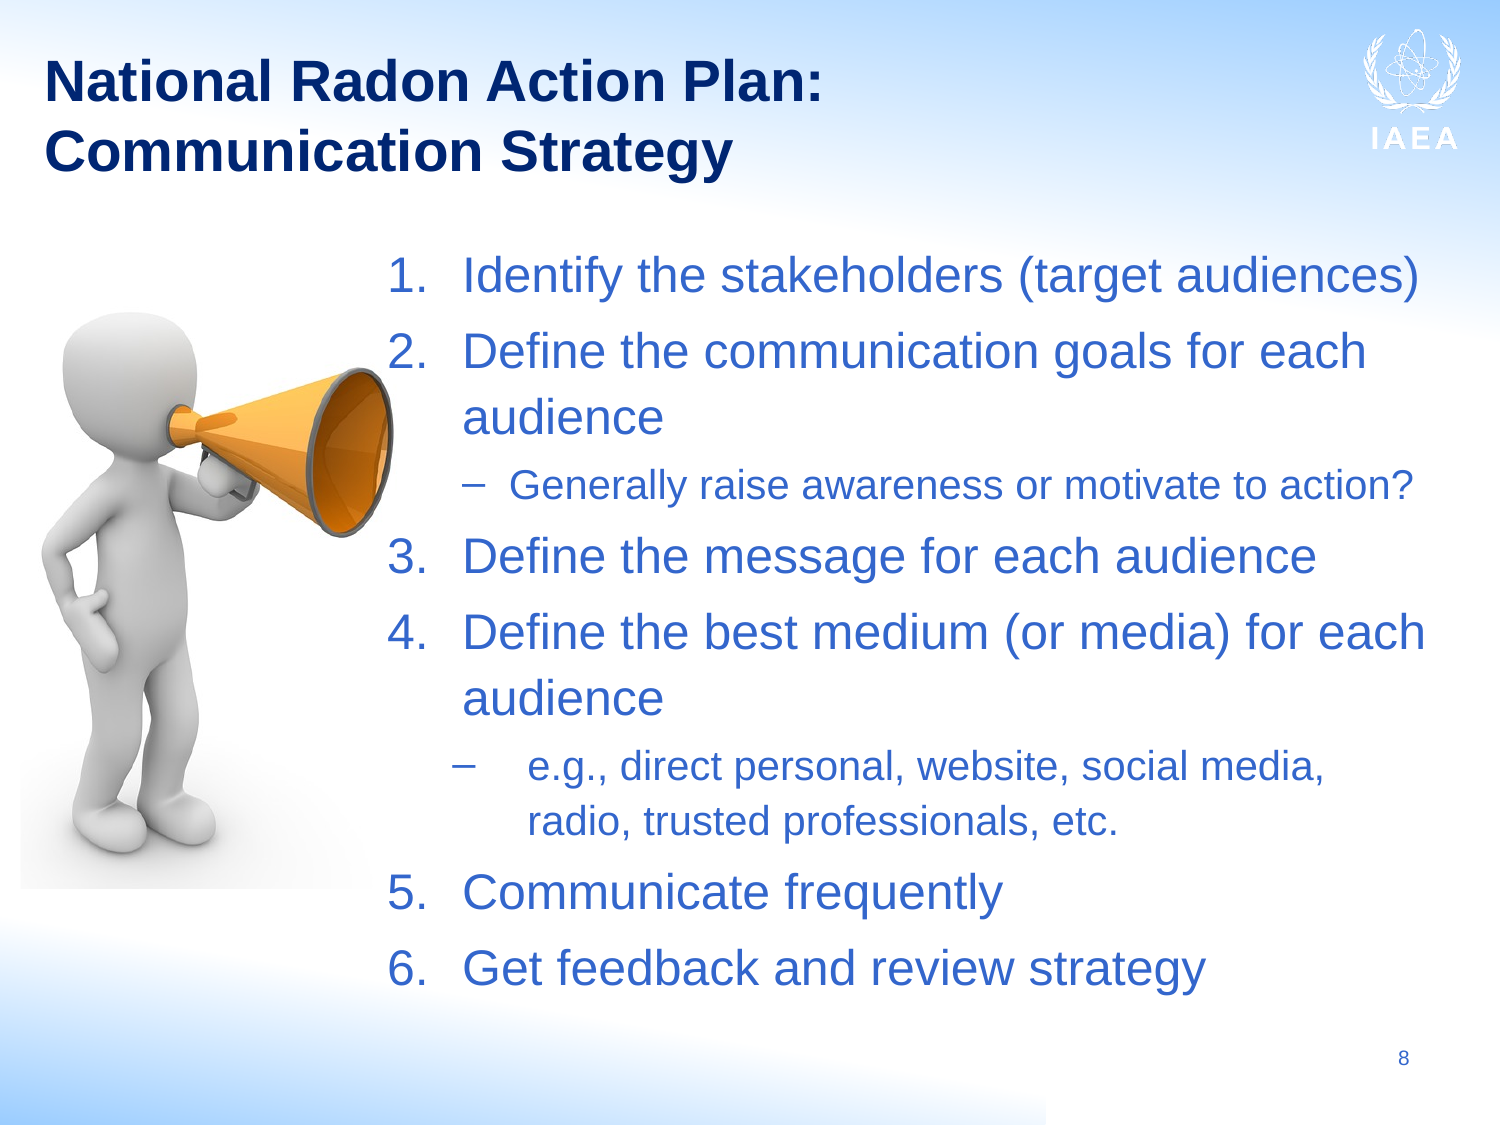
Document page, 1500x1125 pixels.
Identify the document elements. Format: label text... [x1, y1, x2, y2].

picture [1363, 29, 1461, 149]
picture [20, 285, 408, 889]
list Identify the stakeholders (target audiences) Define the communication goals for each audience Generally raise awareness or motivate to action? Define the message for each audience Define the best medium (or media) for each audience e.g., direct personal, website, social media, radio, trusted professionals, etc. Communicate frequently Get feedback and review strategy [371, 228, 1447, 1023]
text_box National Radon Action Plan: Communication Strategy [27, 17, 1319, 209]
slide_number 8 [1074, 1037, 1425, 1098]
